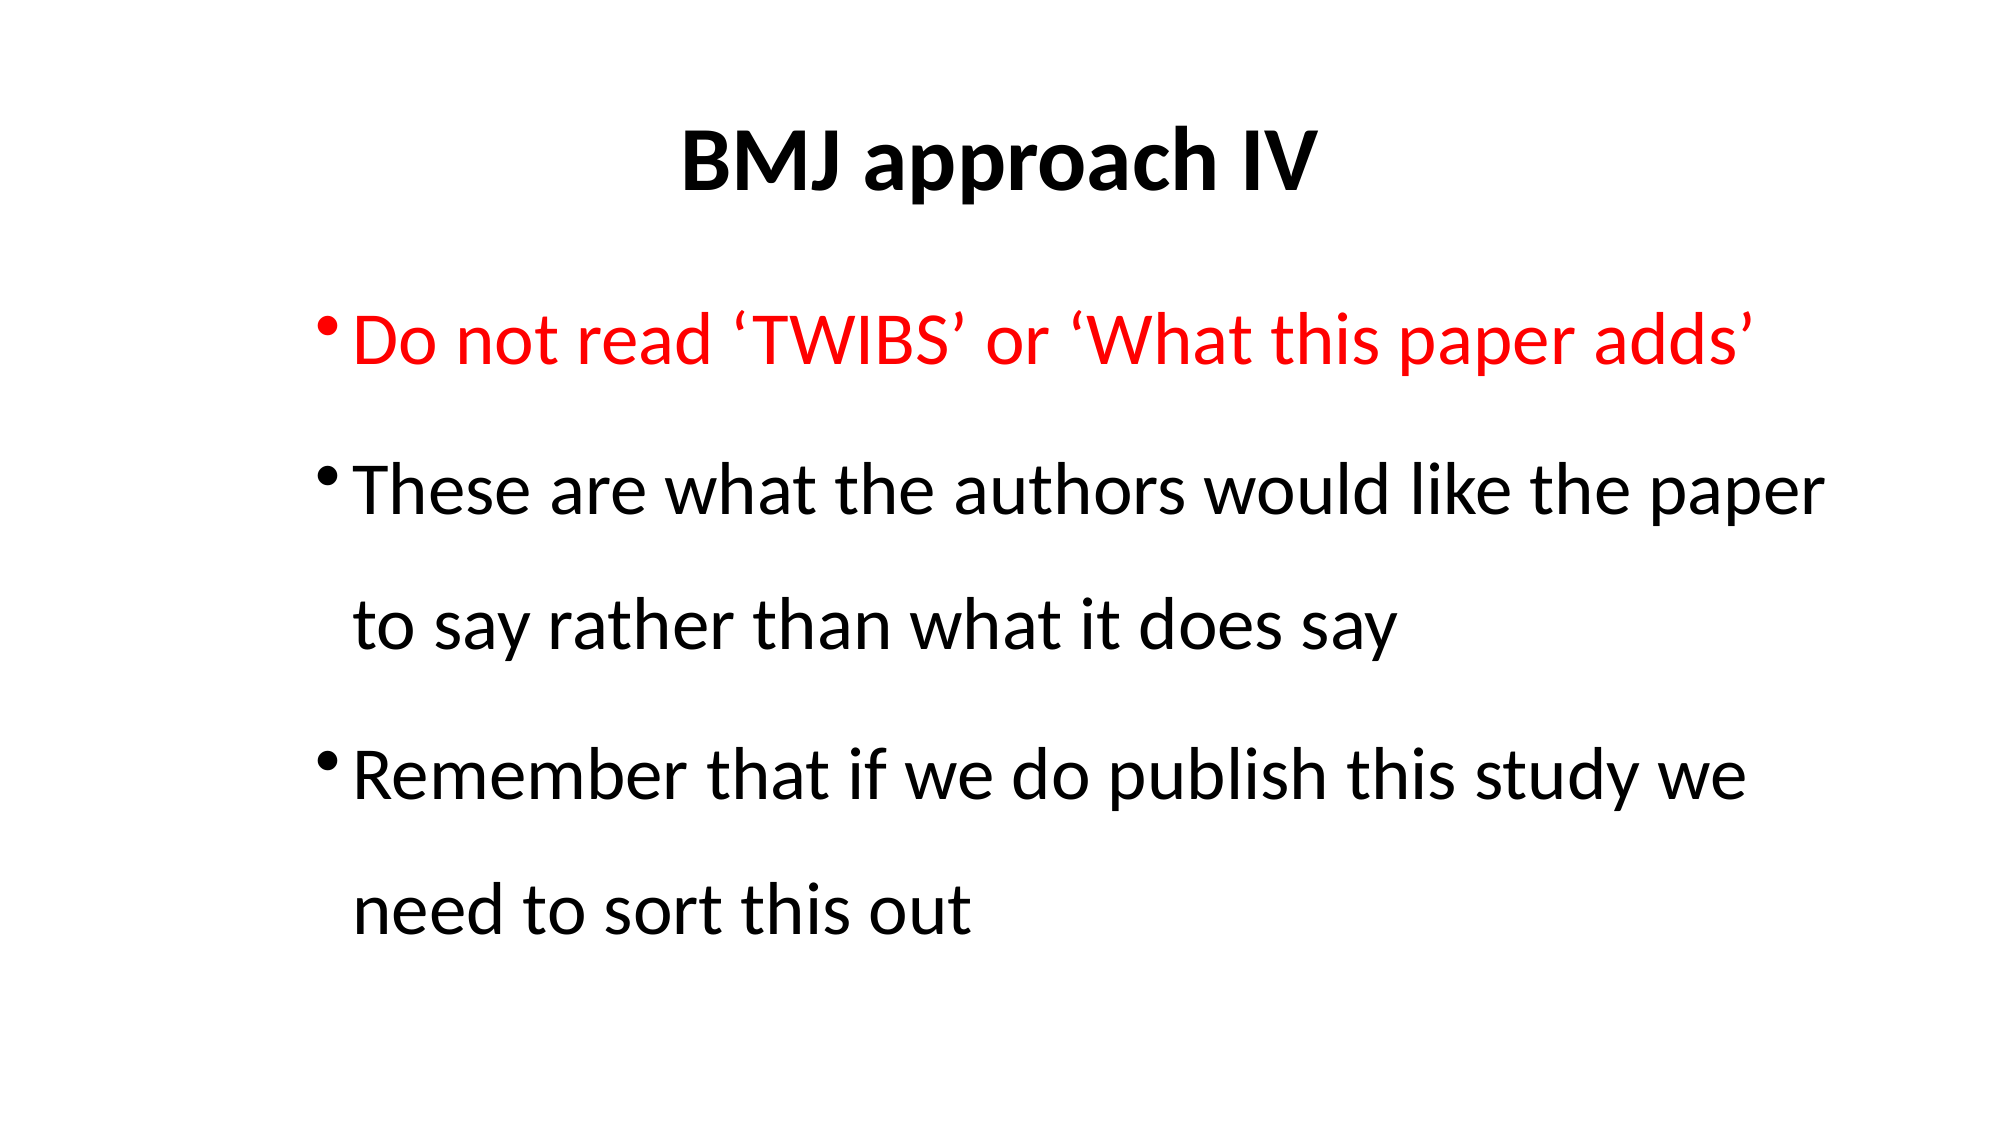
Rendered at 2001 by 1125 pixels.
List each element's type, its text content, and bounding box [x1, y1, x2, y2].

list Do not read ‘TWIBS’ or ‘What this paper adds’ These are what the authors would like the paper to say rather than what it does say Remember that if we do publish this study we need to sort this out [150, 236, 1850, 1000]
title BMJ approach IV [150, 59, 1850, 236]
